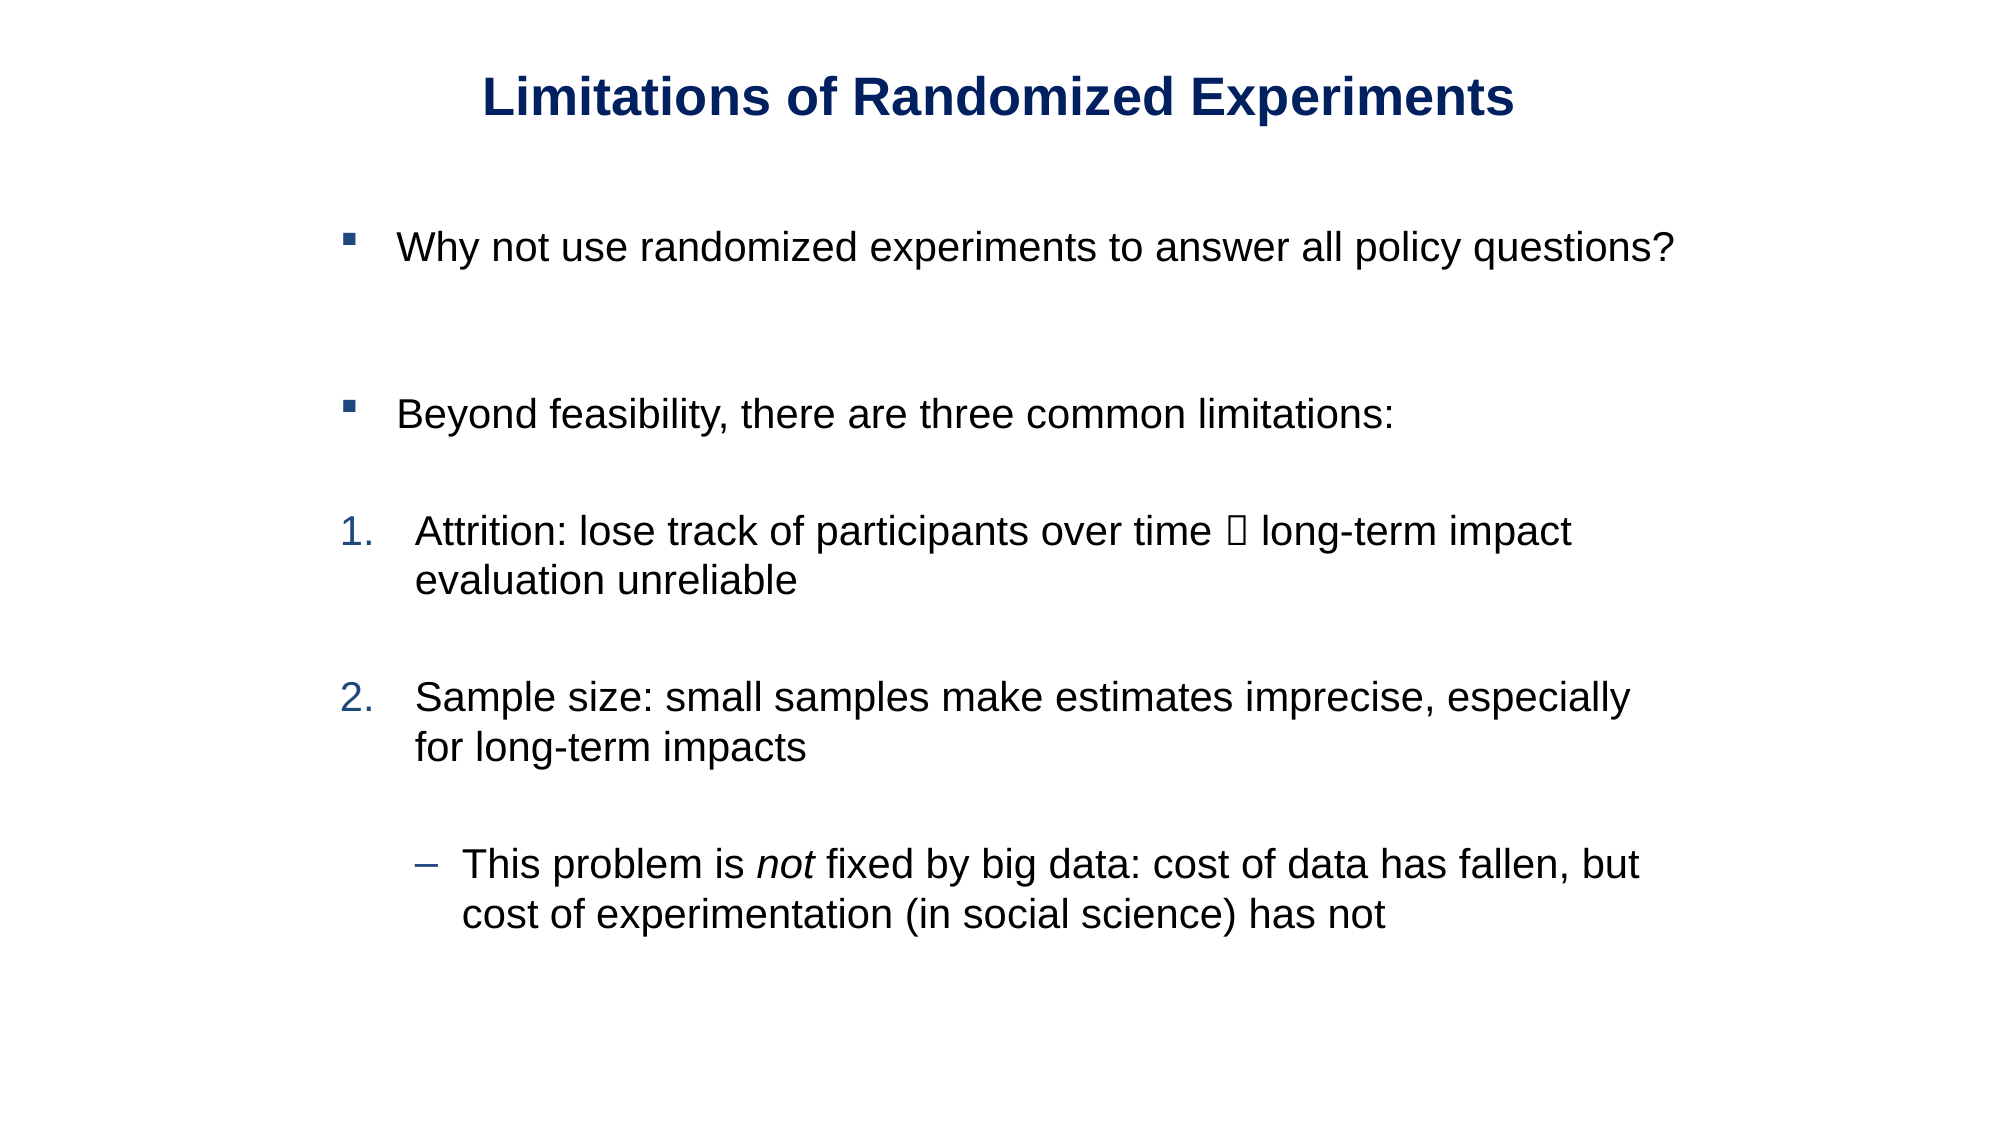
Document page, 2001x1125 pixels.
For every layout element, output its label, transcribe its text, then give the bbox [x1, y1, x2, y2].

list Why not use randomized experiments to answer all policy questions? Beyond feasibility, there are three common limitations: Attrition: lose track of participants over time  long-term impact evaluation unreliable Sample size: small samples make estimates imprecise, especially for long-term impacts This problem is not fixed by big data: cost of data has fallen, but cost of experimentation (in social science) has not [324, 212, 1700, 1063]
title Limitations of Randomized Experiments [0, 37, 2000, 150]
